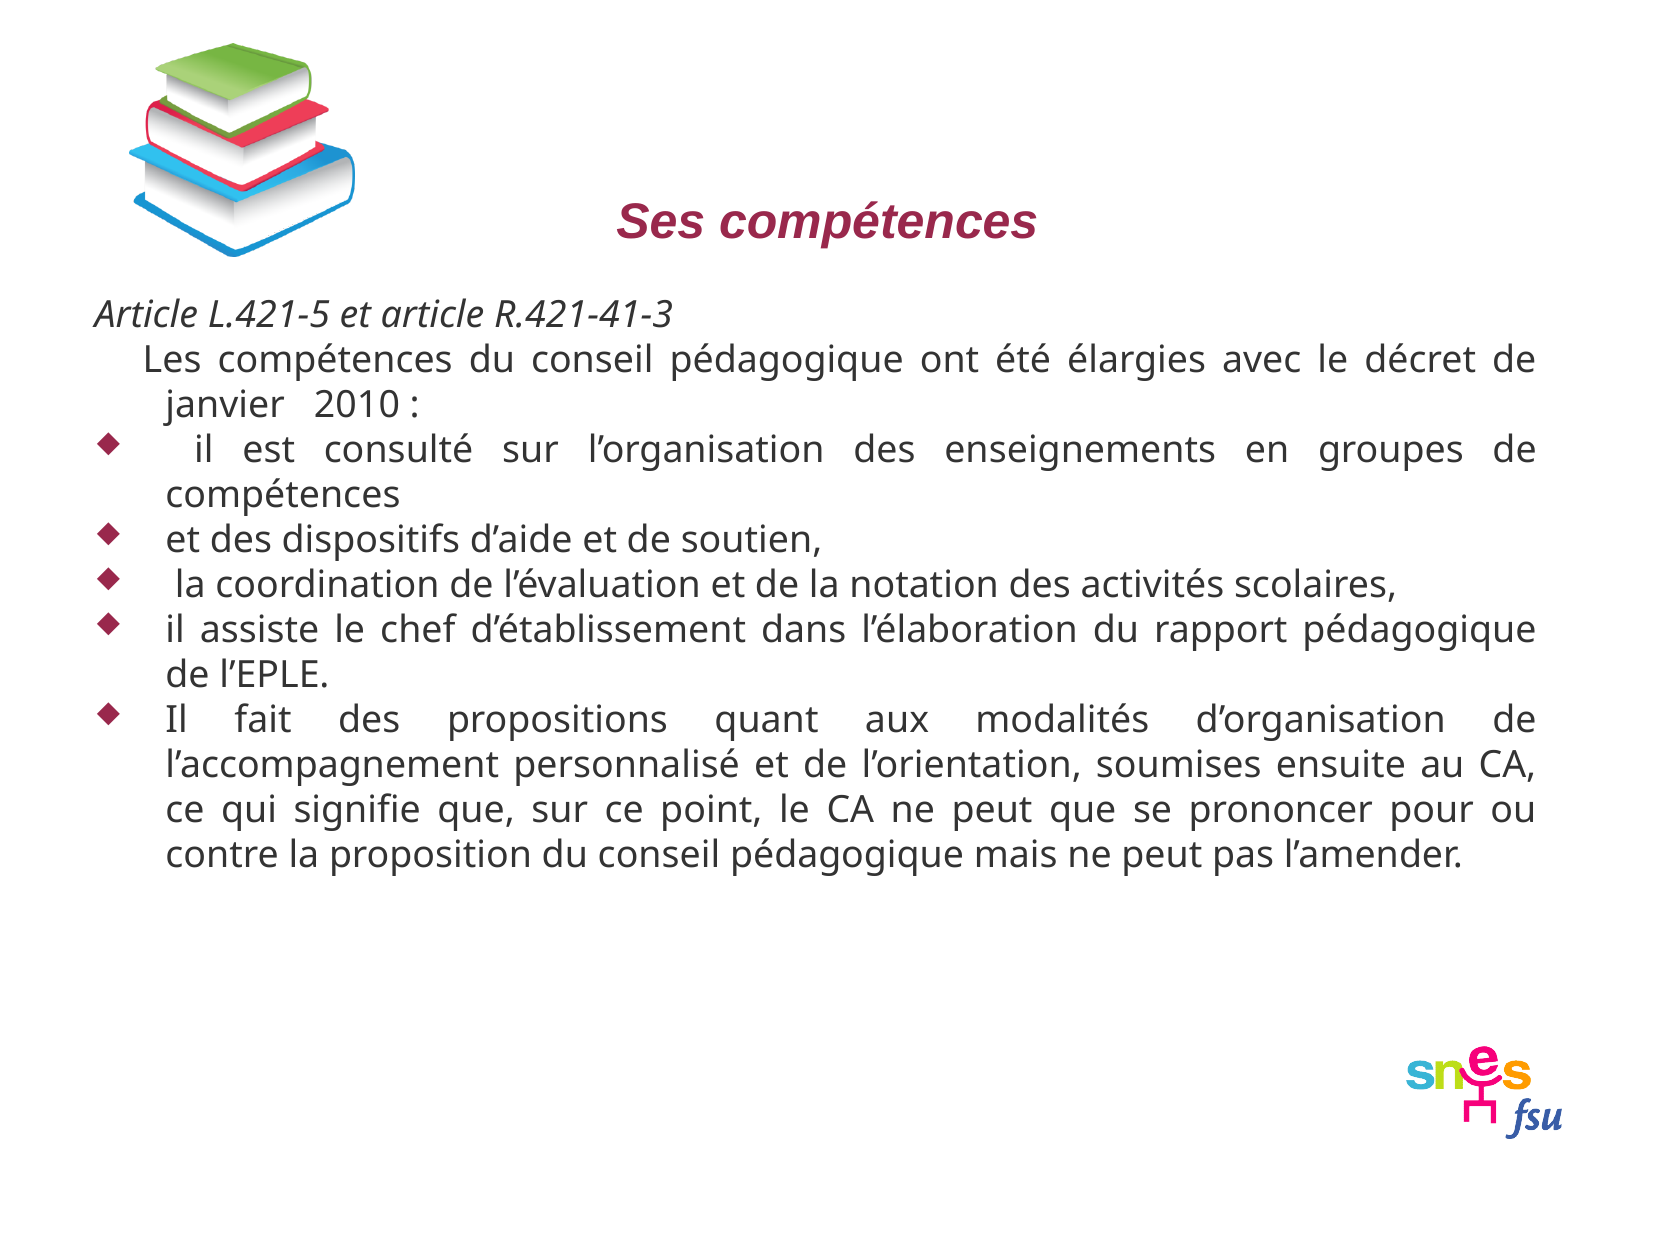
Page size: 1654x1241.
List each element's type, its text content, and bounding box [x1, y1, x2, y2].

picture [1405, 1045, 1562, 1139]
list Article L.421-5 et article R.421-41-3 Les compétences du conseil pédagogique ont été élargies avec le décret de janvier 2010 : il est consulté sur l’organisation des enseignements en groupes de compétences et des dispositifs d’aide et de soutien, la coordination de l’évaluation et de la notation des activités scolaires, il assiste le chef d’établissement dans l’élaboration du rapport pédagogique de l’EPLE. Il fait des propositions quant aux modalités d’organisation de l’accompagnement personnalisé et de l’orientation, soumises ensuite au CA, ce qui signifie que, sur ce point, le CA ne peut que se prononcer pour ou contre la proposition du conseil pédagogique mais ne peut pas l’amender. [82, 290, 1538, 995]
title Ses compétences [121, 114, 1534, 290]
picture [129, 43, 355, 257]
